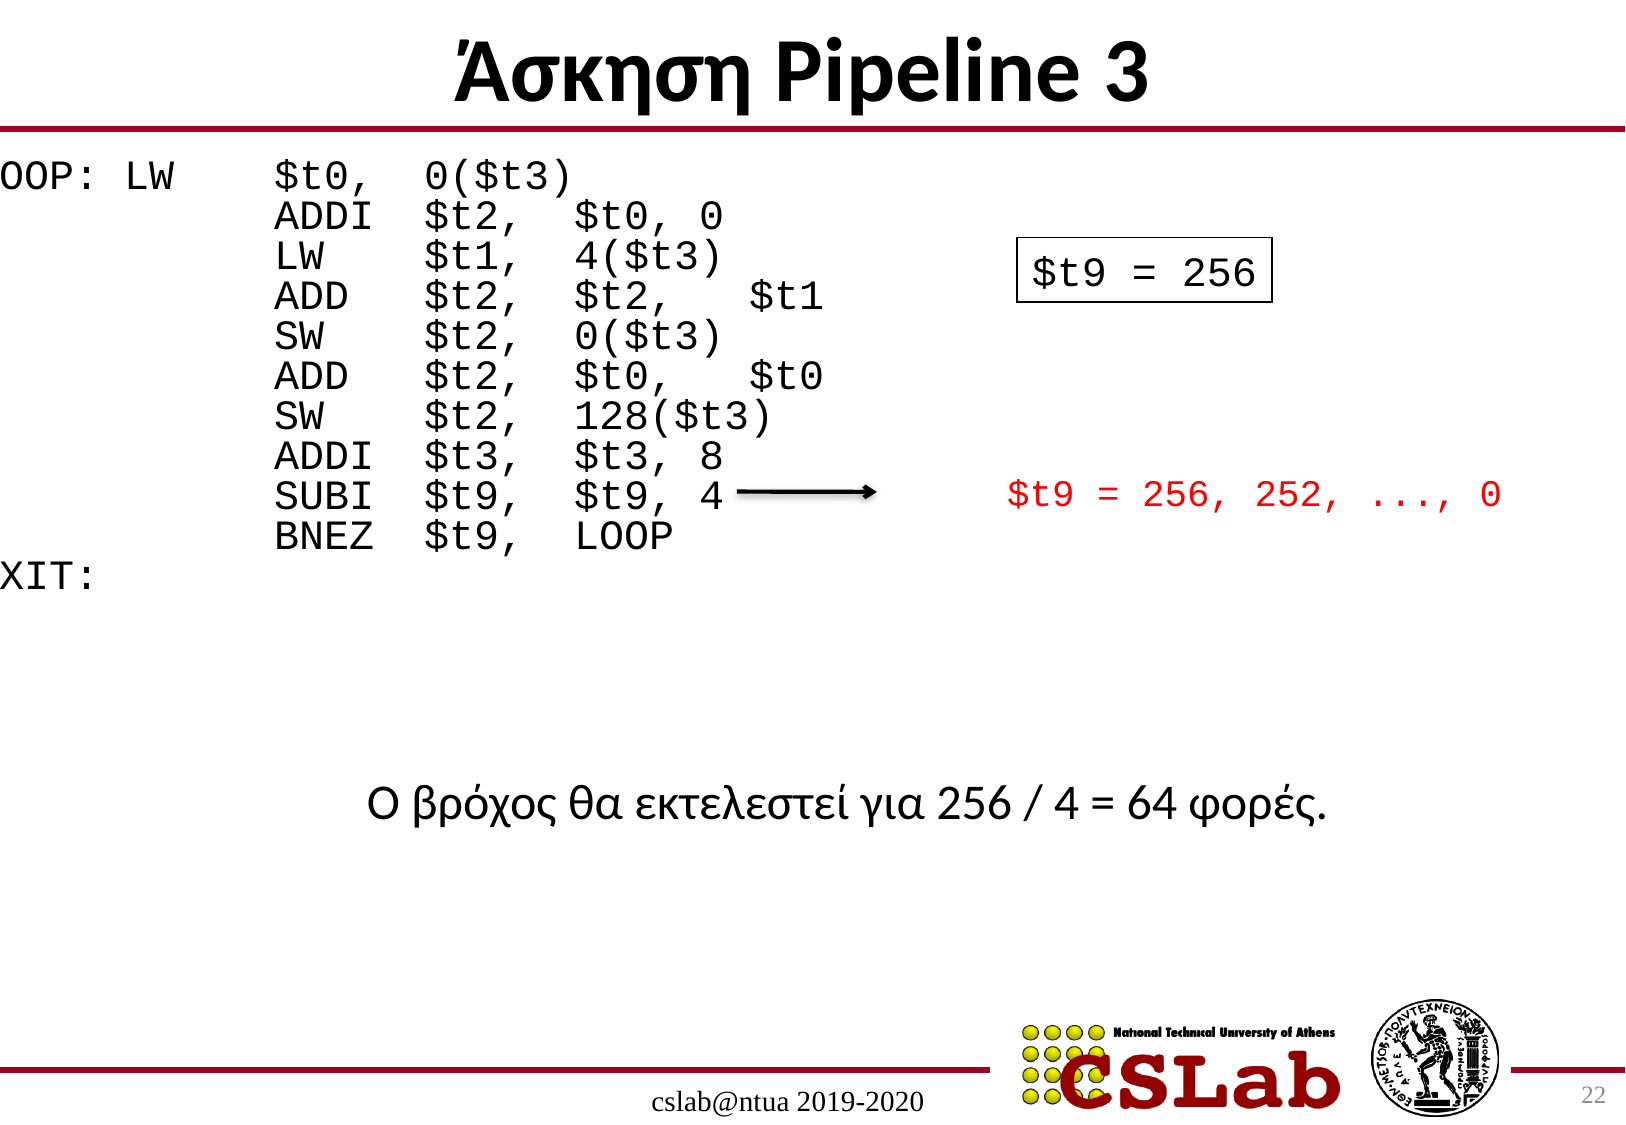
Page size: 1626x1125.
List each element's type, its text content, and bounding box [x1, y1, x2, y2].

slide_number 22 [1242, 1066, 1622, 1125]
title Άσκηση Pipeline 3 [0, 0, 1626, 129]
text_box Ο βρόχος θα εκτελεστεί για 256 / 4 = 64 φορές. [352, 762, 1439, 837]
picture [1371, 999, 1499, 1066]
text_box $t9 = 256, 252, ..., 0 [992, 461, 1518, 522]
text_box $t9 = 256 [1017, 237, 1272, 303]
picture [1015, 1022, 1346, 1118]
text_box LOOP: LW $t0, 0($t3) ADDI $t2, $t0, 0 LW $t1, 4($t3) ADD $t2, $t2, $t1 SW $t2, 0($t3) ADD $t2, $t0, $t0 SW $t2, 128($t3) ADDI $t3, $t3, 8 SUBI $t9, $t9, 4 BNEZ $t9, LOOP EXIT: [0, 149, 839, 605]
